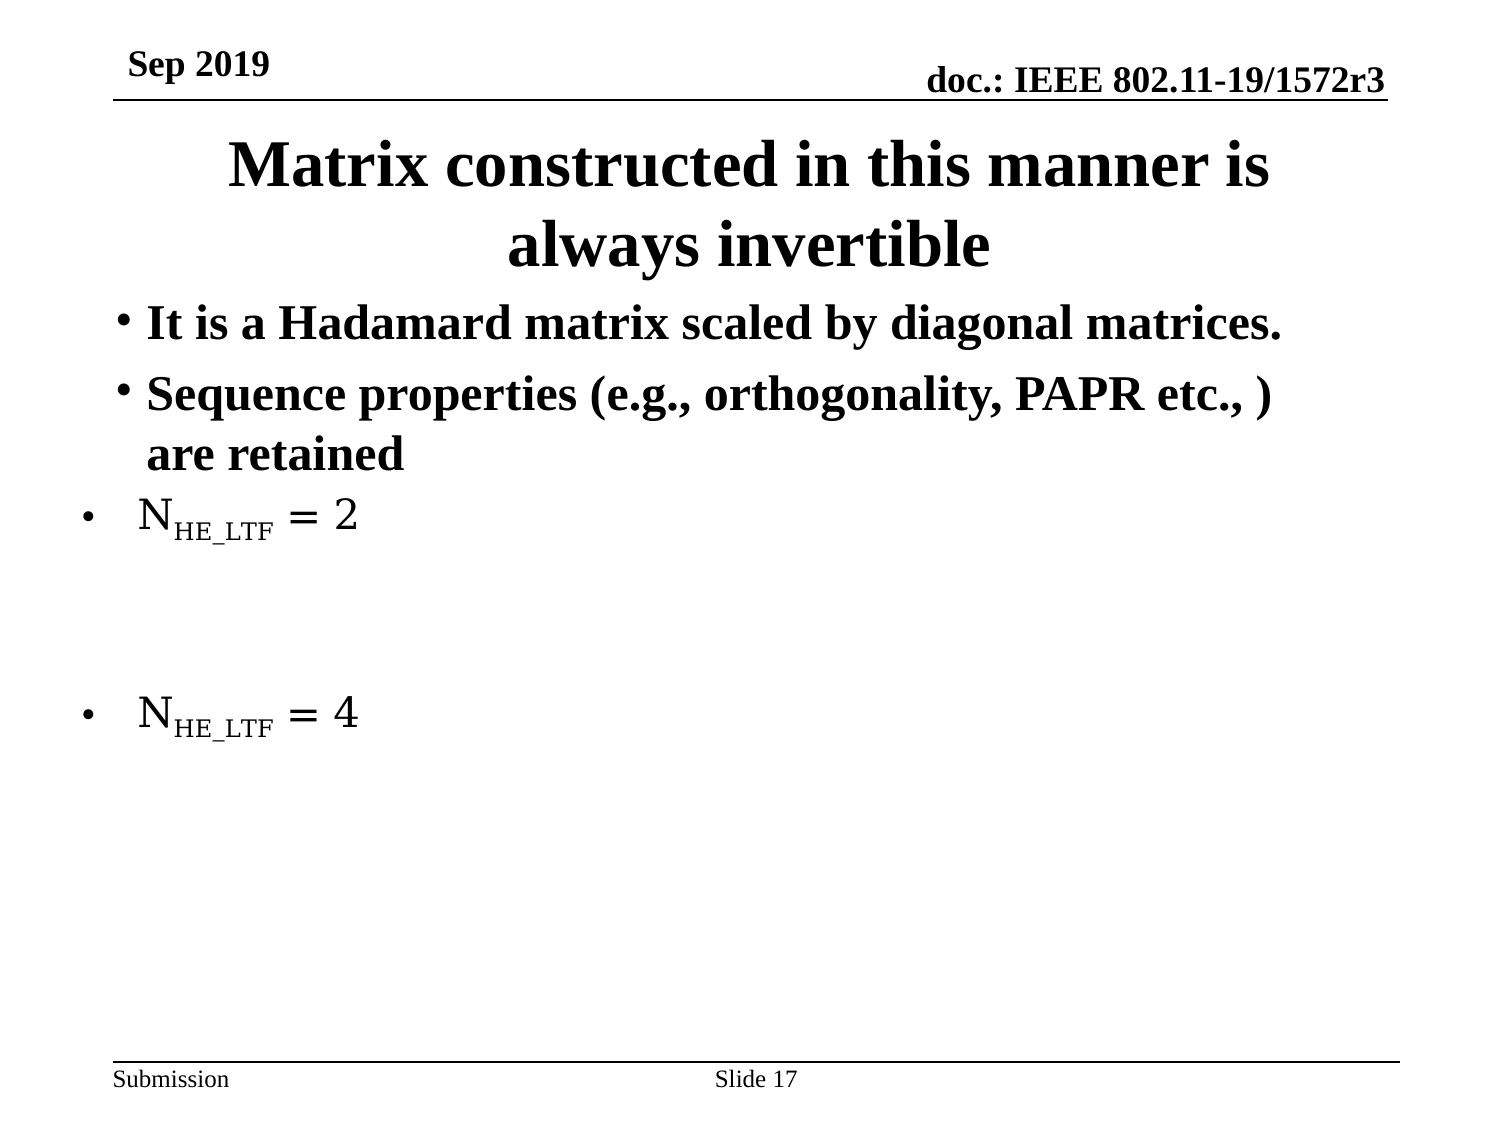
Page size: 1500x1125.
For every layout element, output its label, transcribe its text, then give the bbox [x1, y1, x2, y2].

list It is a Hadamard matrix scaled by diagonal matrices. Sequence properties (e.g., orthogonality, PAPR etc., ) are retained [75, 274, 1351, 369]
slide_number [112, 53, 407, 100]
title Matrix constructed in this manner is always invertible [112, 112, 1388, 288]
slide_number Slide 17 [712, 1062, 800, 1093]
